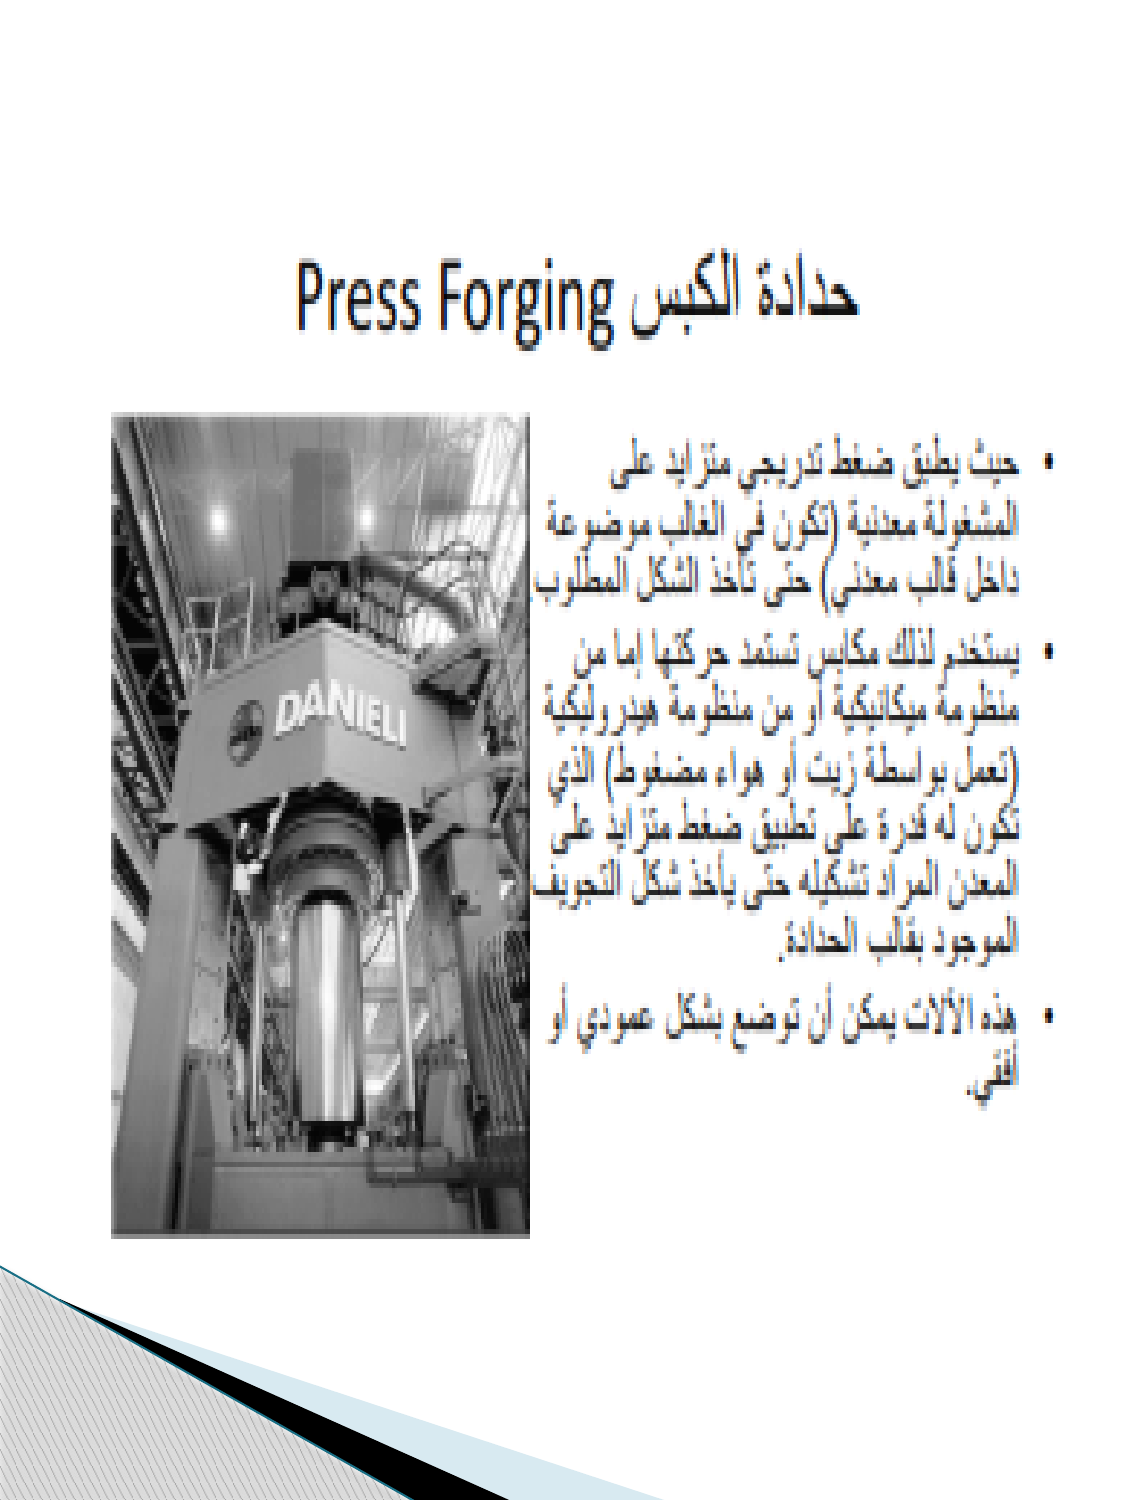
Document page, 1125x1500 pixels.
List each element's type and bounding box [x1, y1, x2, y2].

picture [79, 161, 1080, 1291]
